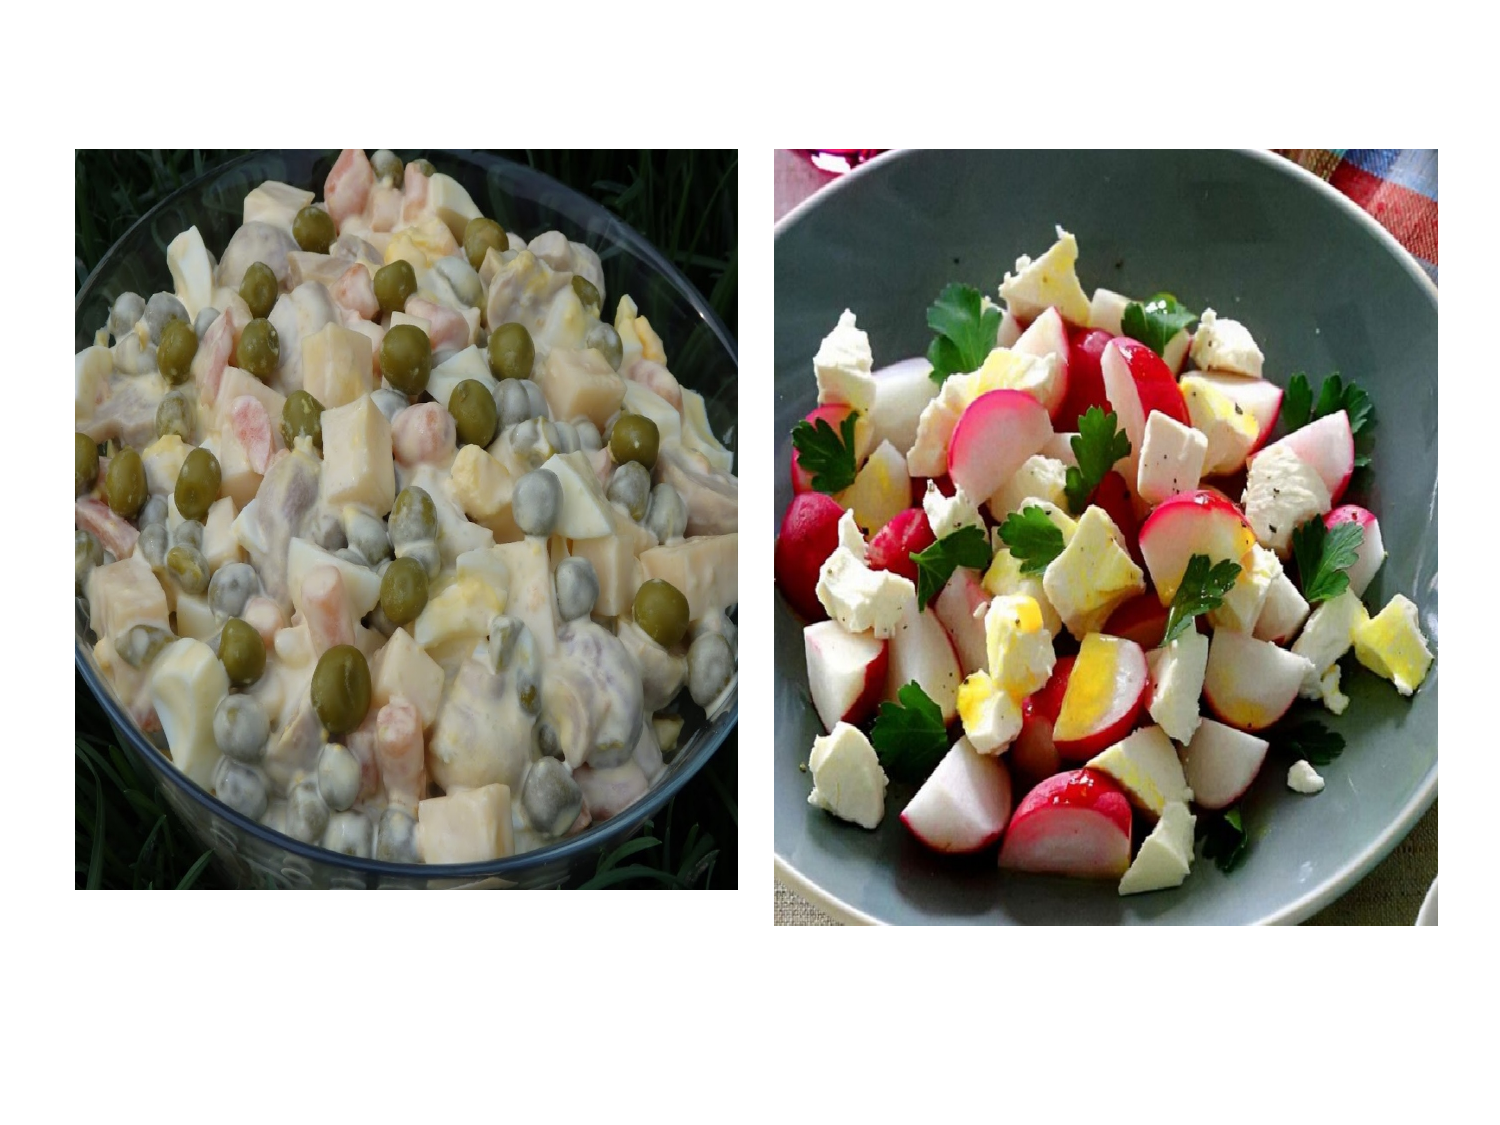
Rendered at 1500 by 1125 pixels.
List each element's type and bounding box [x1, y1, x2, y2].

list [774, 149, 1438, 927]
list [74, 149, 738, 890]
